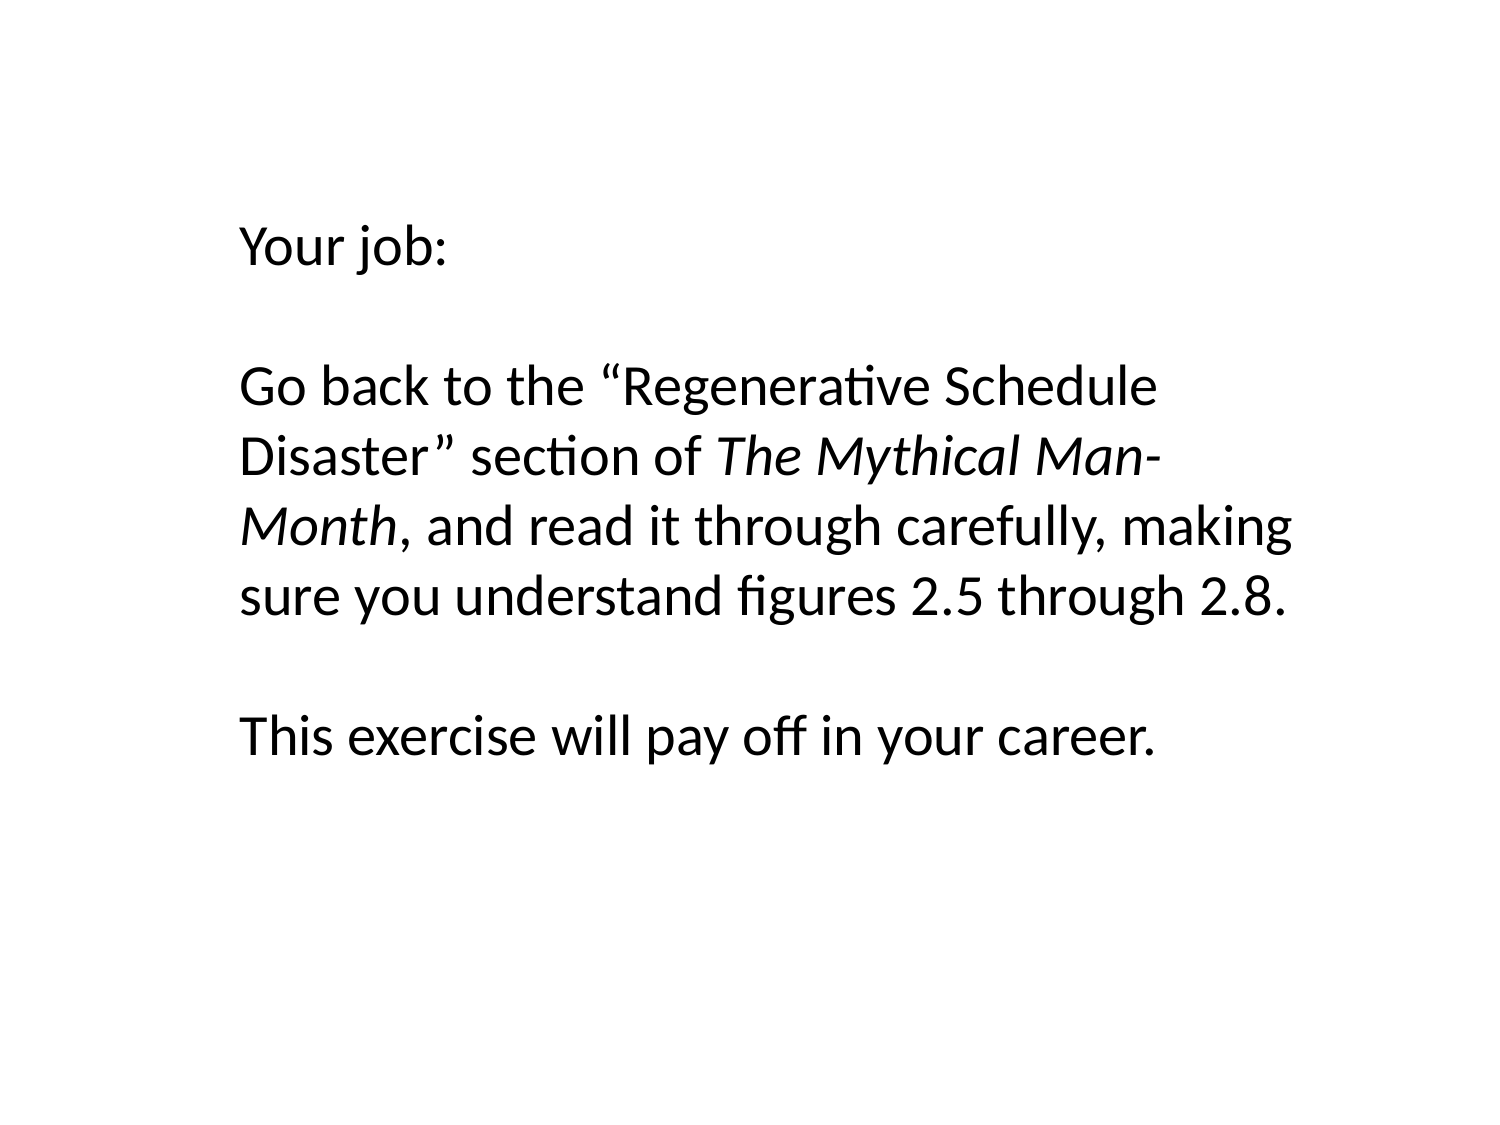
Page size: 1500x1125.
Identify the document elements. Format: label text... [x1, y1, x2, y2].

text_box Your job: Go back to the “Regenerative Schedule Disaster” section of The Mythical Man-Month, and read it through carefully, making sure you understand figures 2.5 through 2.8. This exercise will pay off in your career. [225, 199, 1313, 775]
